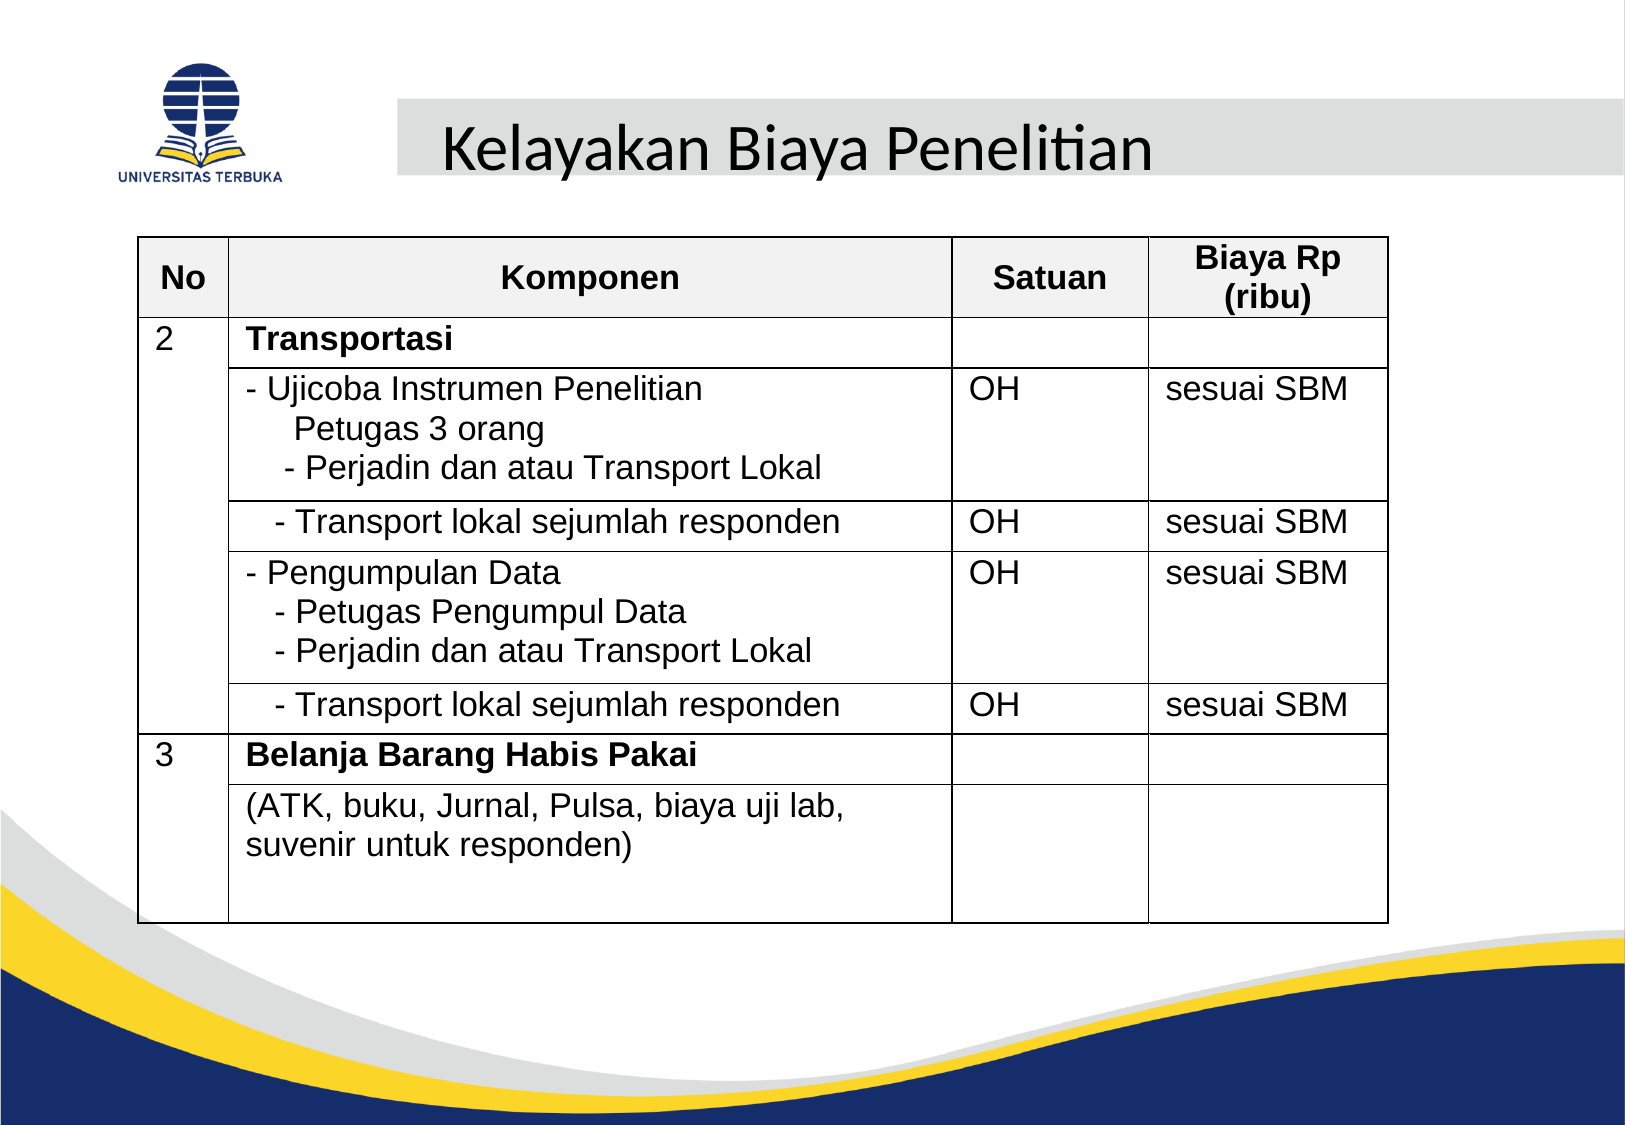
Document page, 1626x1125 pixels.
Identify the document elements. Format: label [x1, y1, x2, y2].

picture [0, 0, 1625, 1125]
text_box [109, 236, 1546, 925]
